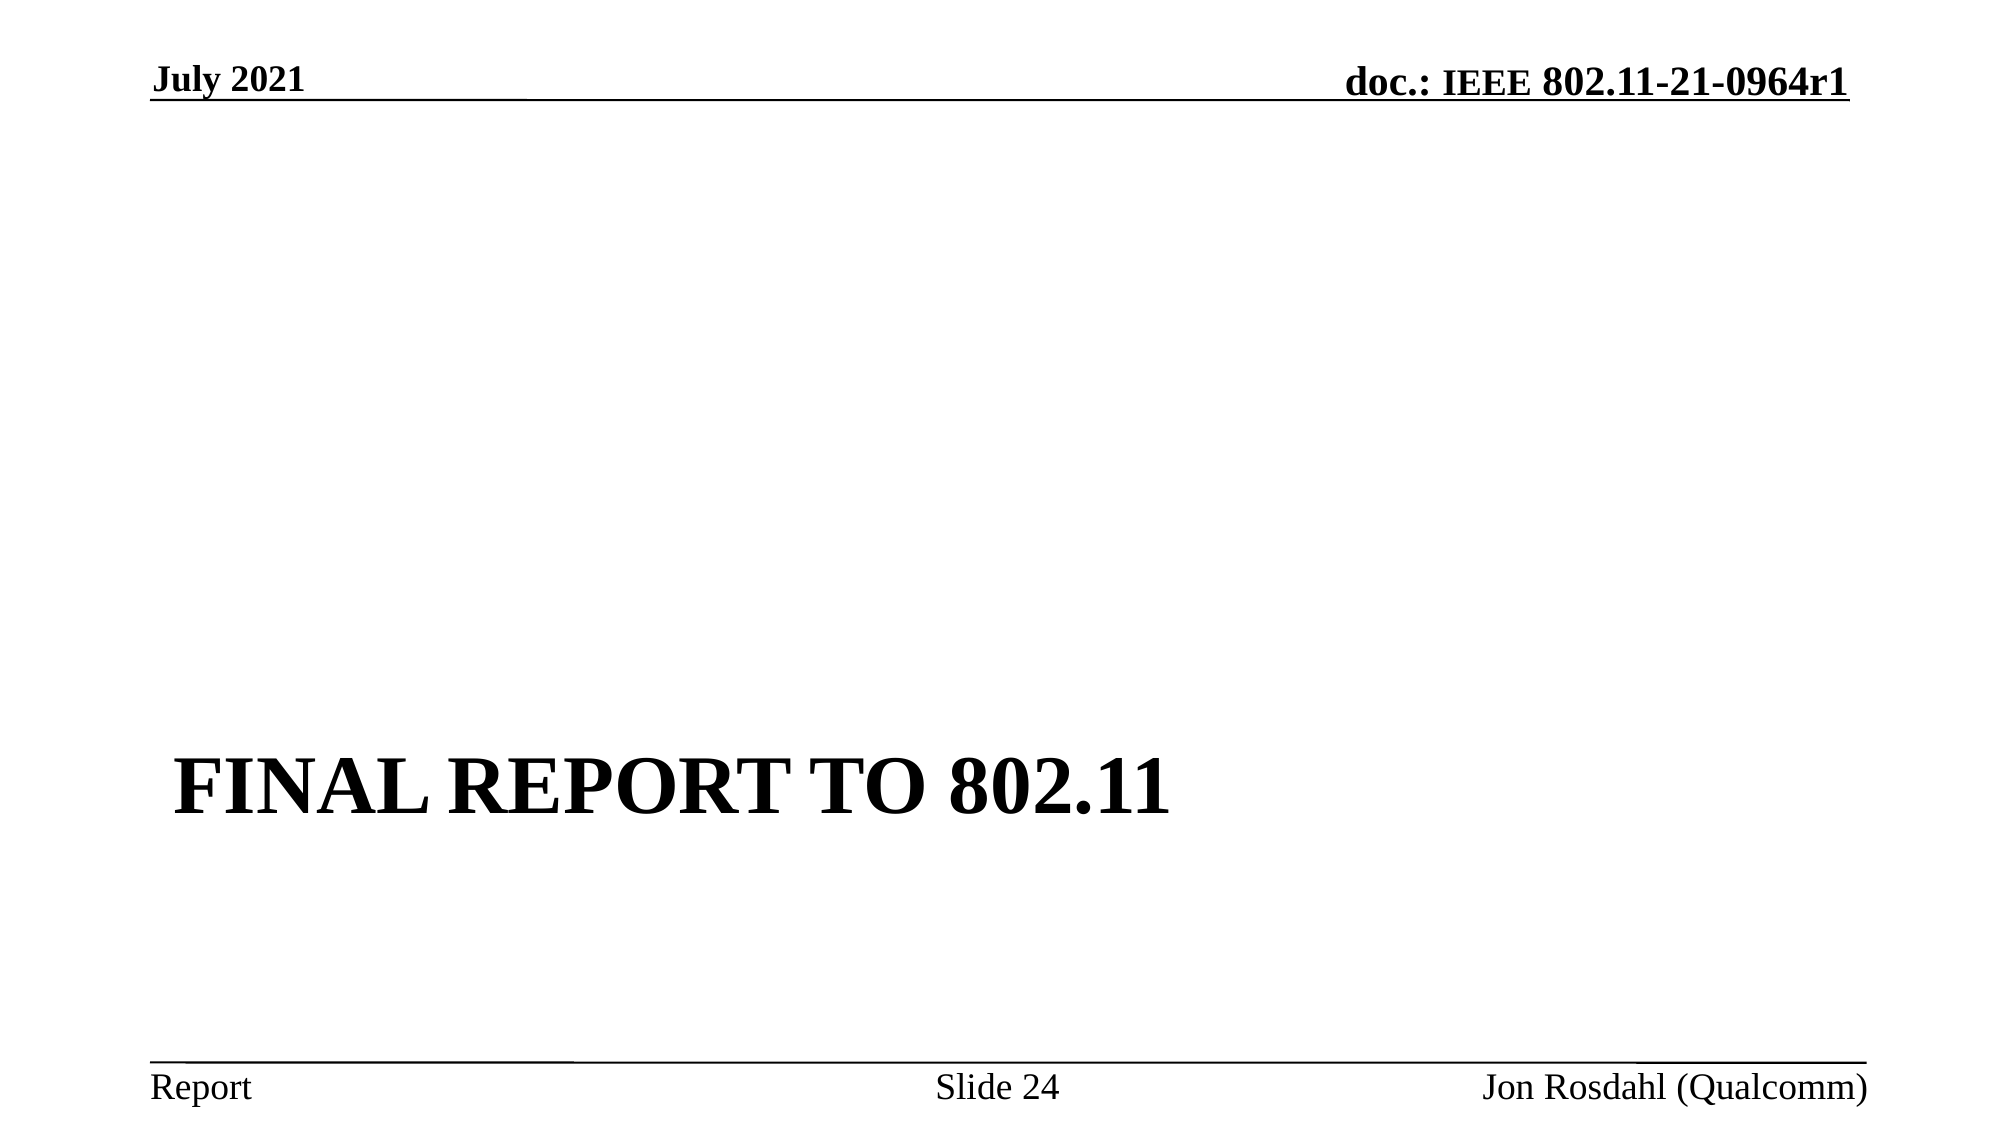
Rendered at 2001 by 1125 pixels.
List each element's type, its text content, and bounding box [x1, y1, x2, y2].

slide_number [152, 49, 434, 100]
title Final Report to 802.11 [157, 722, 1859, 947]
slide_number Slide 24 [928, 1061, 1067, 1123]
footer Jon Rosdahl (Qualcomm) [1424, 1061, 1869, 1108]
